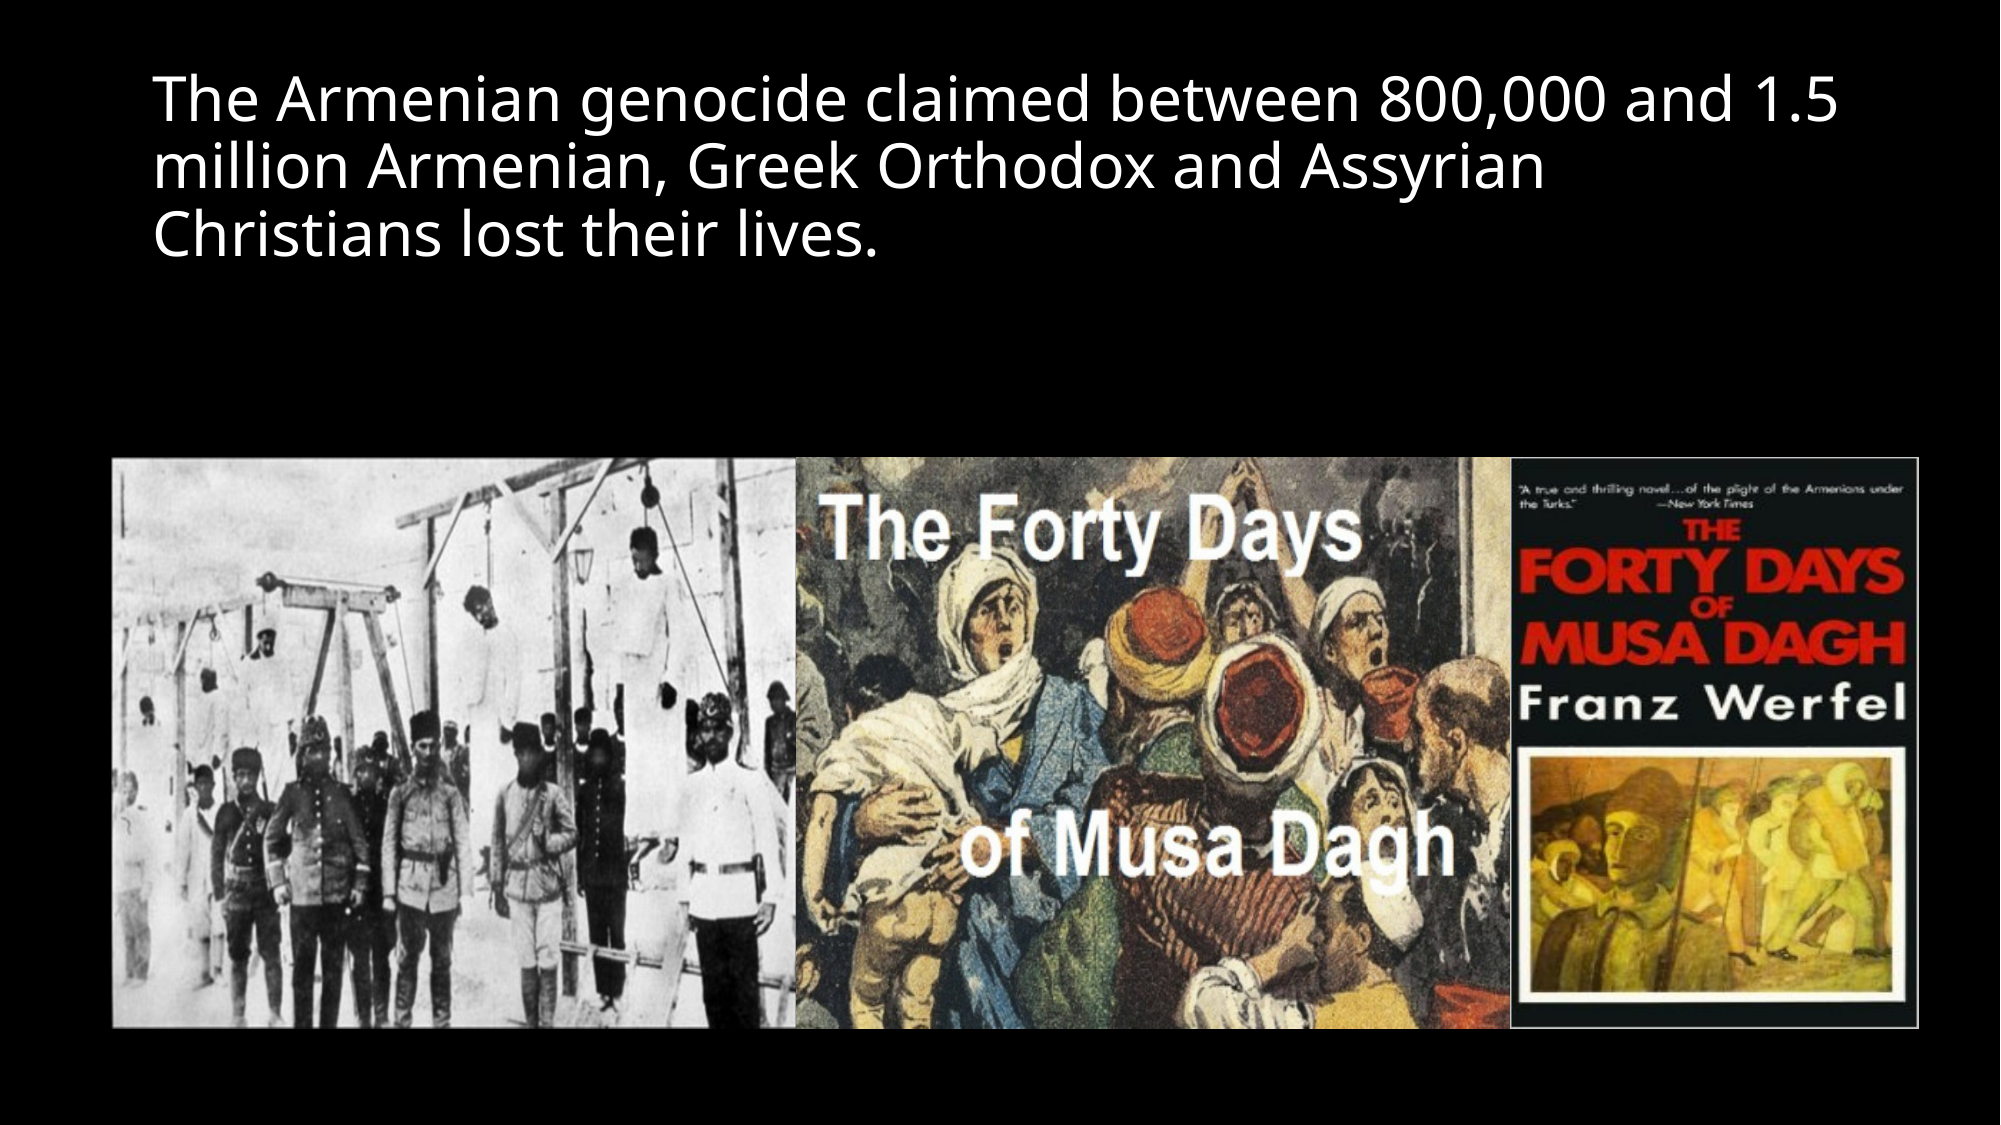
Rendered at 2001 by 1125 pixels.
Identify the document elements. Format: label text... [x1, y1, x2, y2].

title The Armenian genocide claimed between 800,000 and 1.5 million Armenian, Greek Orthodox and Assyrian Christians lost their lives. [137, 59, 1863, 278]
picture [110, 457, 1919, 1029]
